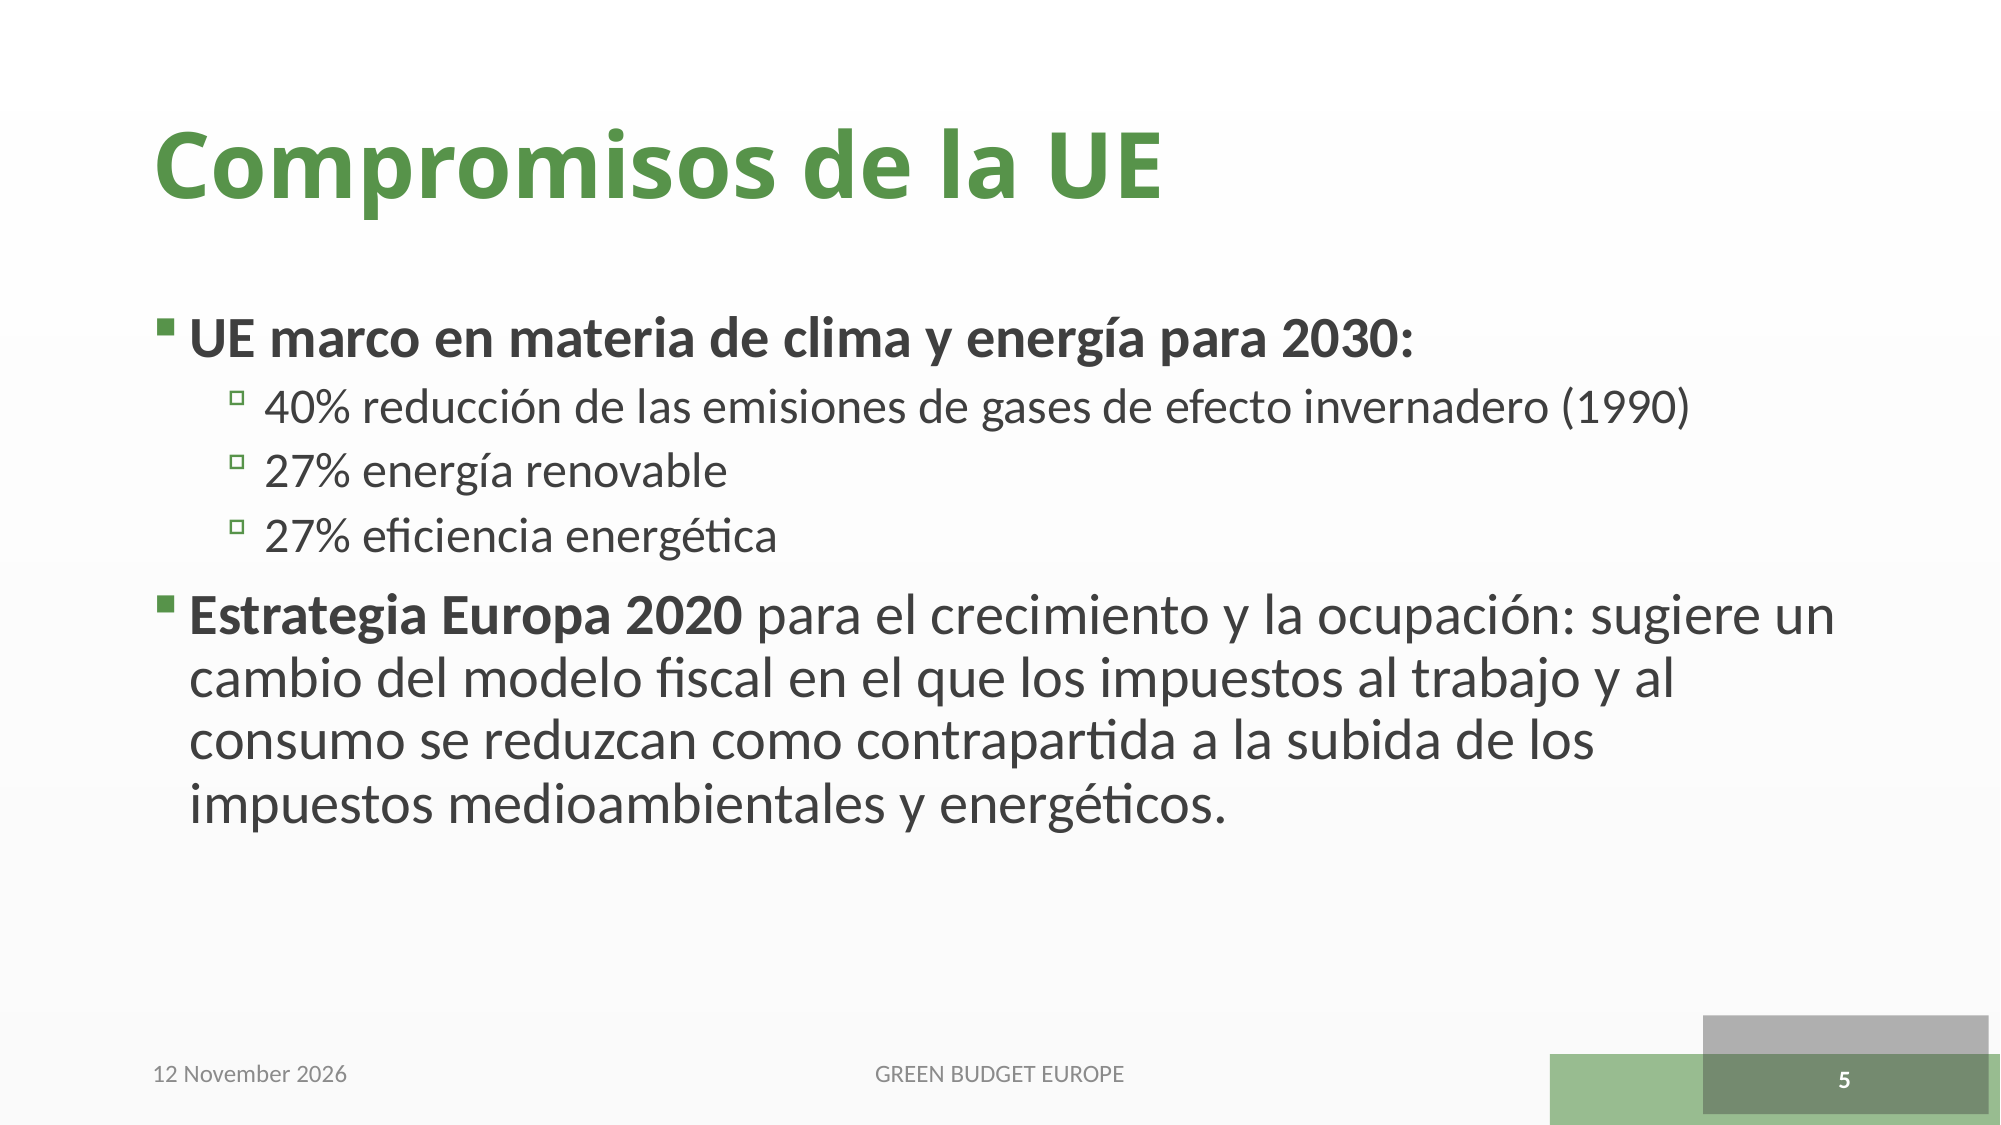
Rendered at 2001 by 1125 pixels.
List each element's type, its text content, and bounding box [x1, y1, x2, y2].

title Compromisos de la UE [137, 59, 1863, 278]
list UE marco en materia de clima y energía para 2030: 40% reducción de las emisiones de gases de efecto invernadero (1990) 27% energía renovable 27% eficiencia energética Estrategia Europa 2020 para el crecimiento y la ocupación: sugiere un cambio del modelo fiscal en el que los impuestos al trabajo y al consumo se reduzcan como contrapartida a la subida de los impuestos medioambientales y energéticos. [137, 299, 1863, 1014]
footer Green Budget Europe [662, 1042, 1338, 1103]
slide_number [137, 1042, 588, 1103]
slide_number 5 [1416, 1048, 1866, 1109]
